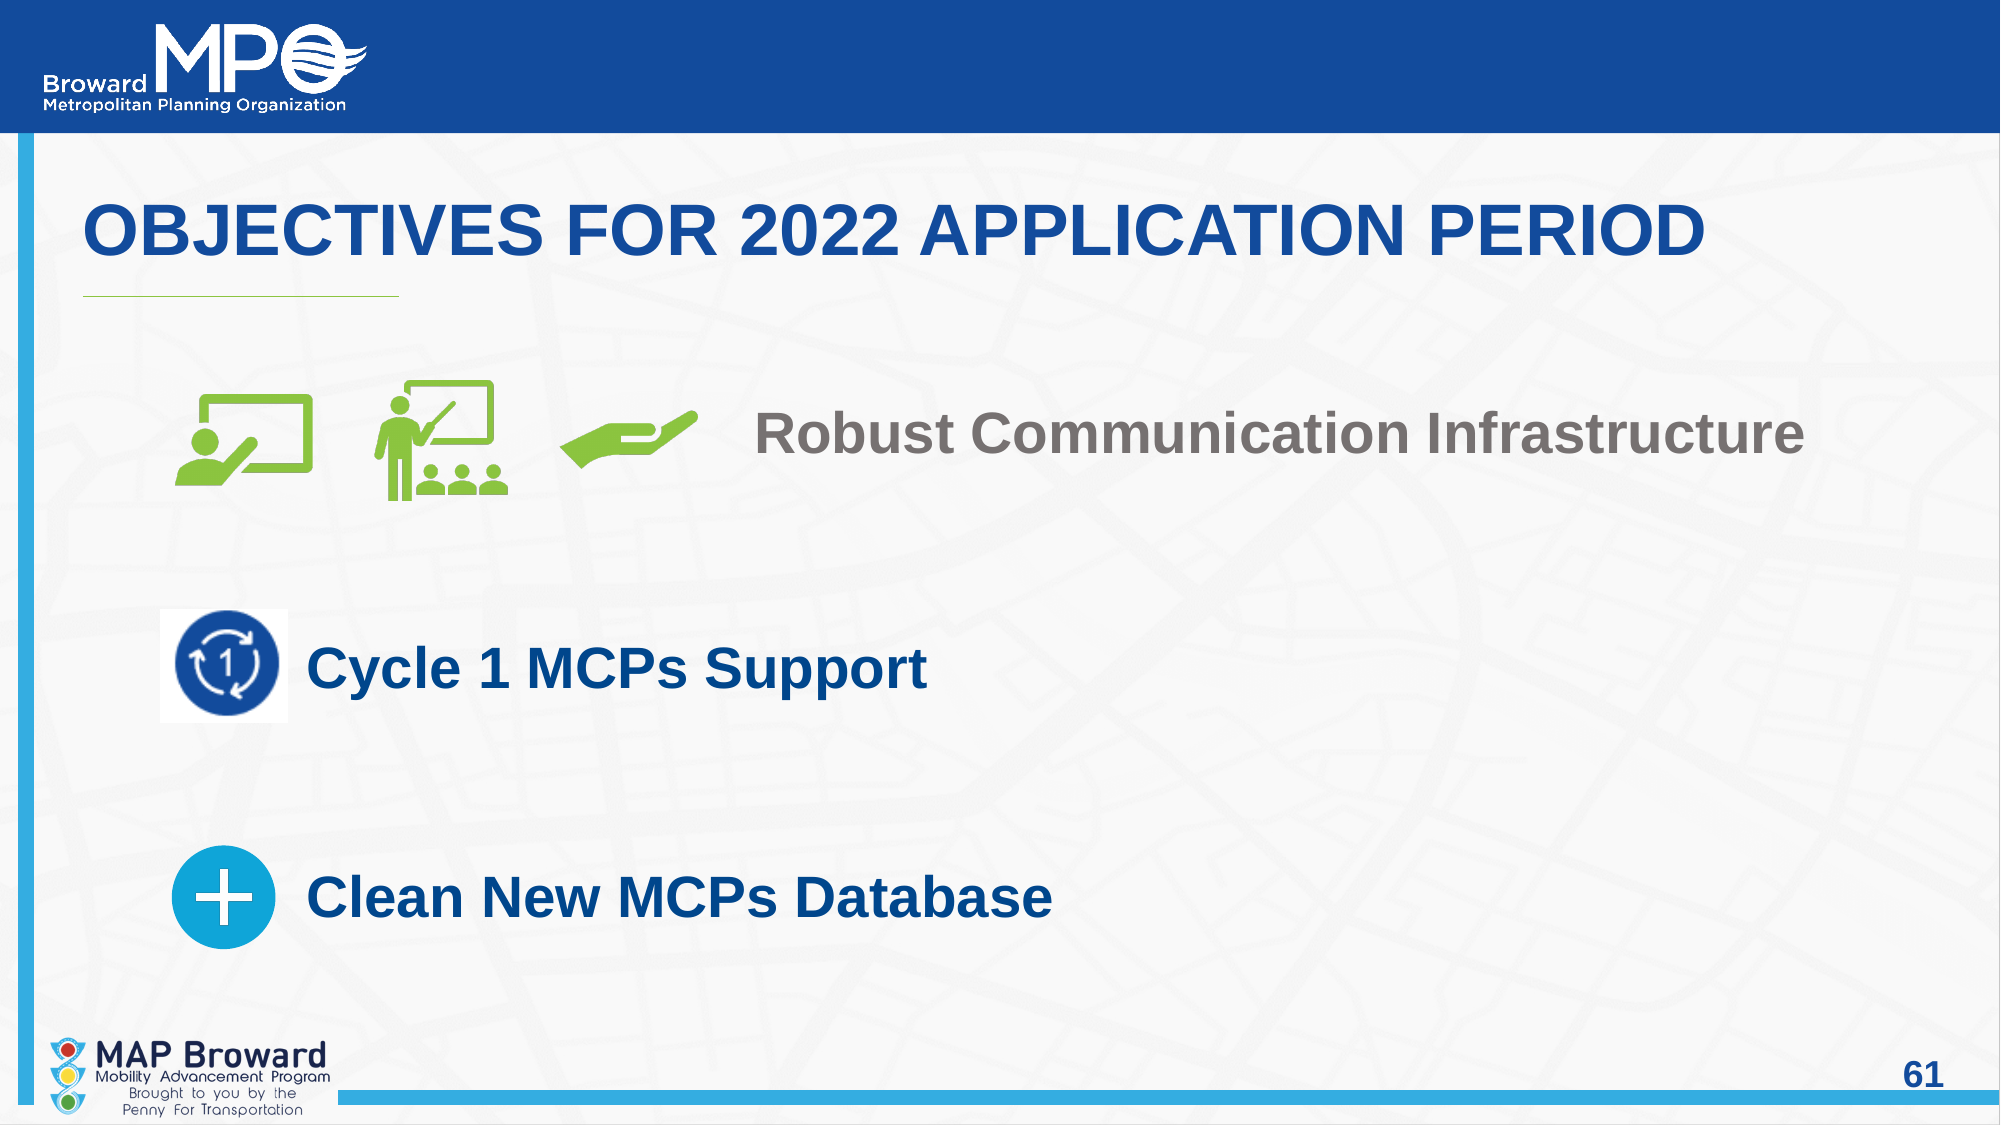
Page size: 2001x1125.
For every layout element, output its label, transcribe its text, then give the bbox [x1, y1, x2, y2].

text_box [171, 845, 276, 950]
title OBJECTIVES FOR 2022 APPLICATION PERIOD [67, 141, 1793, 322]
text_box Robust Communication Infrastructure [739, 387, 1847, 492]
text_box Cycle 1 MCPs Support [291, 630, 1248, 722]
text_box Clean New MCPs Database [291, 859, 1158, 943]
picture [0, 0, 2001, 1125]
picture [44, 24, 367, 113]
slide_number 61 [1412, 1042, 1960, 1103]
